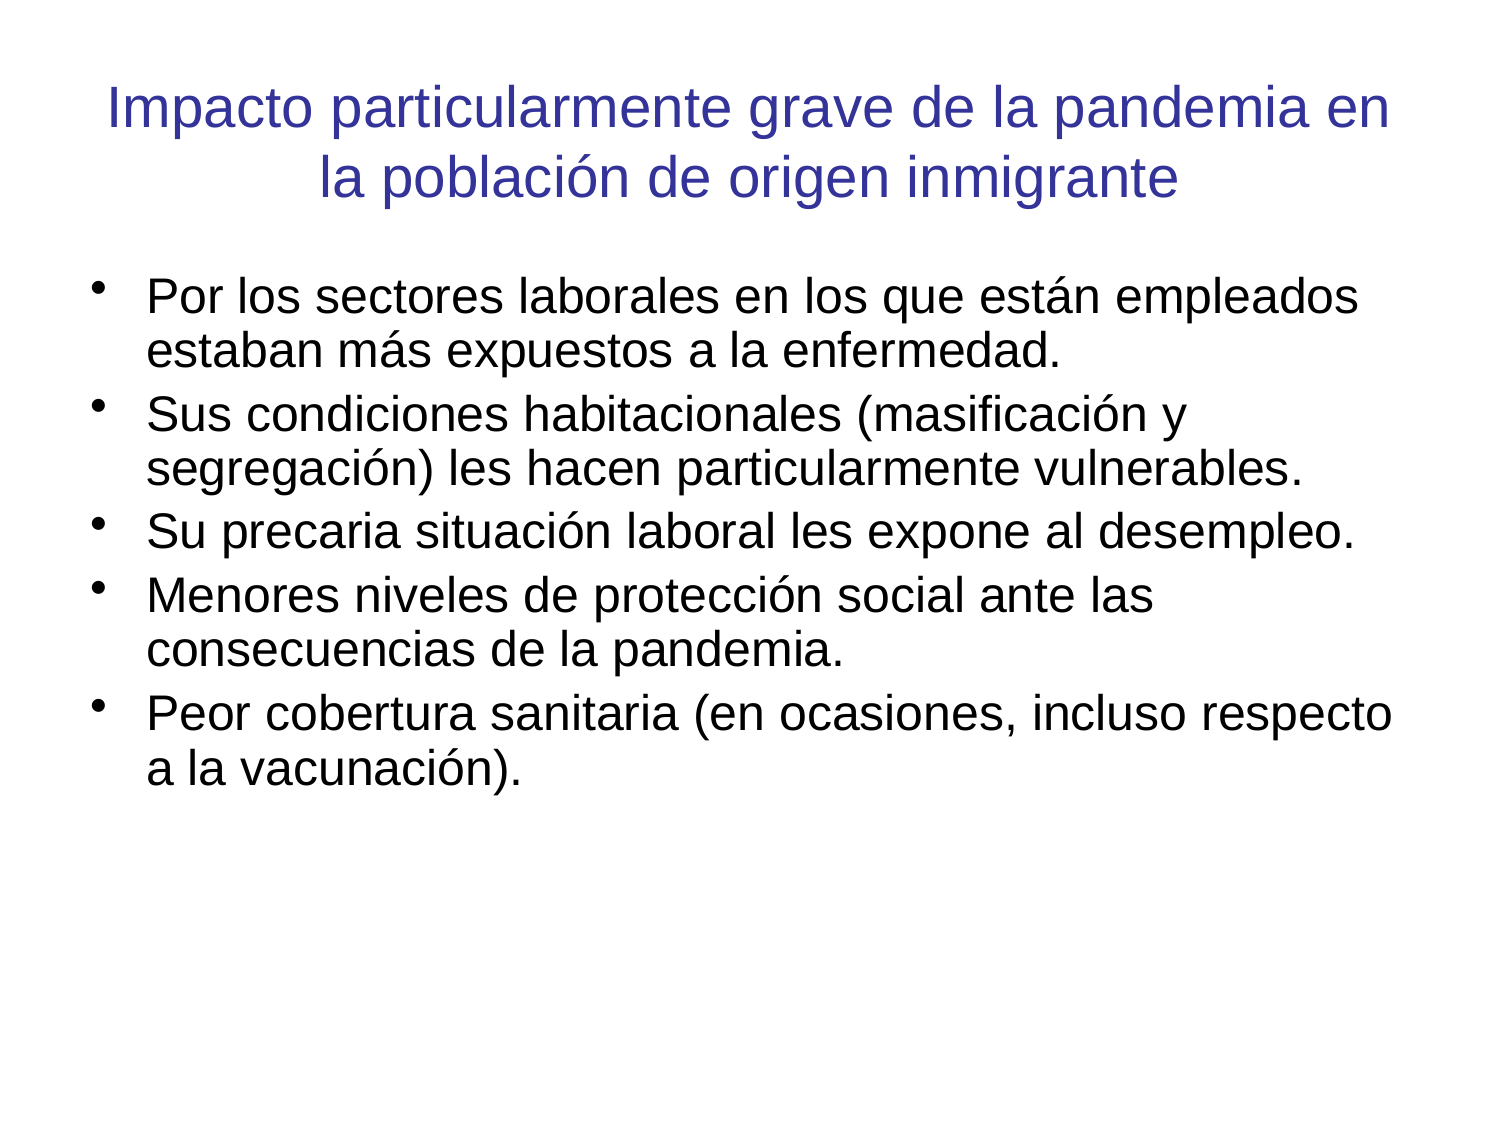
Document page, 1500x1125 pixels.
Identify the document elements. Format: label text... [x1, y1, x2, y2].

title Impacto particularmente grave de la pandemia en la población de origen inmigrante [74, 44, 1426, 233]
list Por los sectores laborales en los que están empleados estaban más expuestos a la enfermedad. Sus condiciones habitacionales (masificación y segregación) les hacen particularmente vulnerables. Su precaria situación laboral les expone al desempleo. Menores niveles de protección social ante las consecuencias de la pandemia. Peor cobertura sanitaria (en ocasiones, incluso respecto a la vacunación). [74, 262, 1426, 1006]
